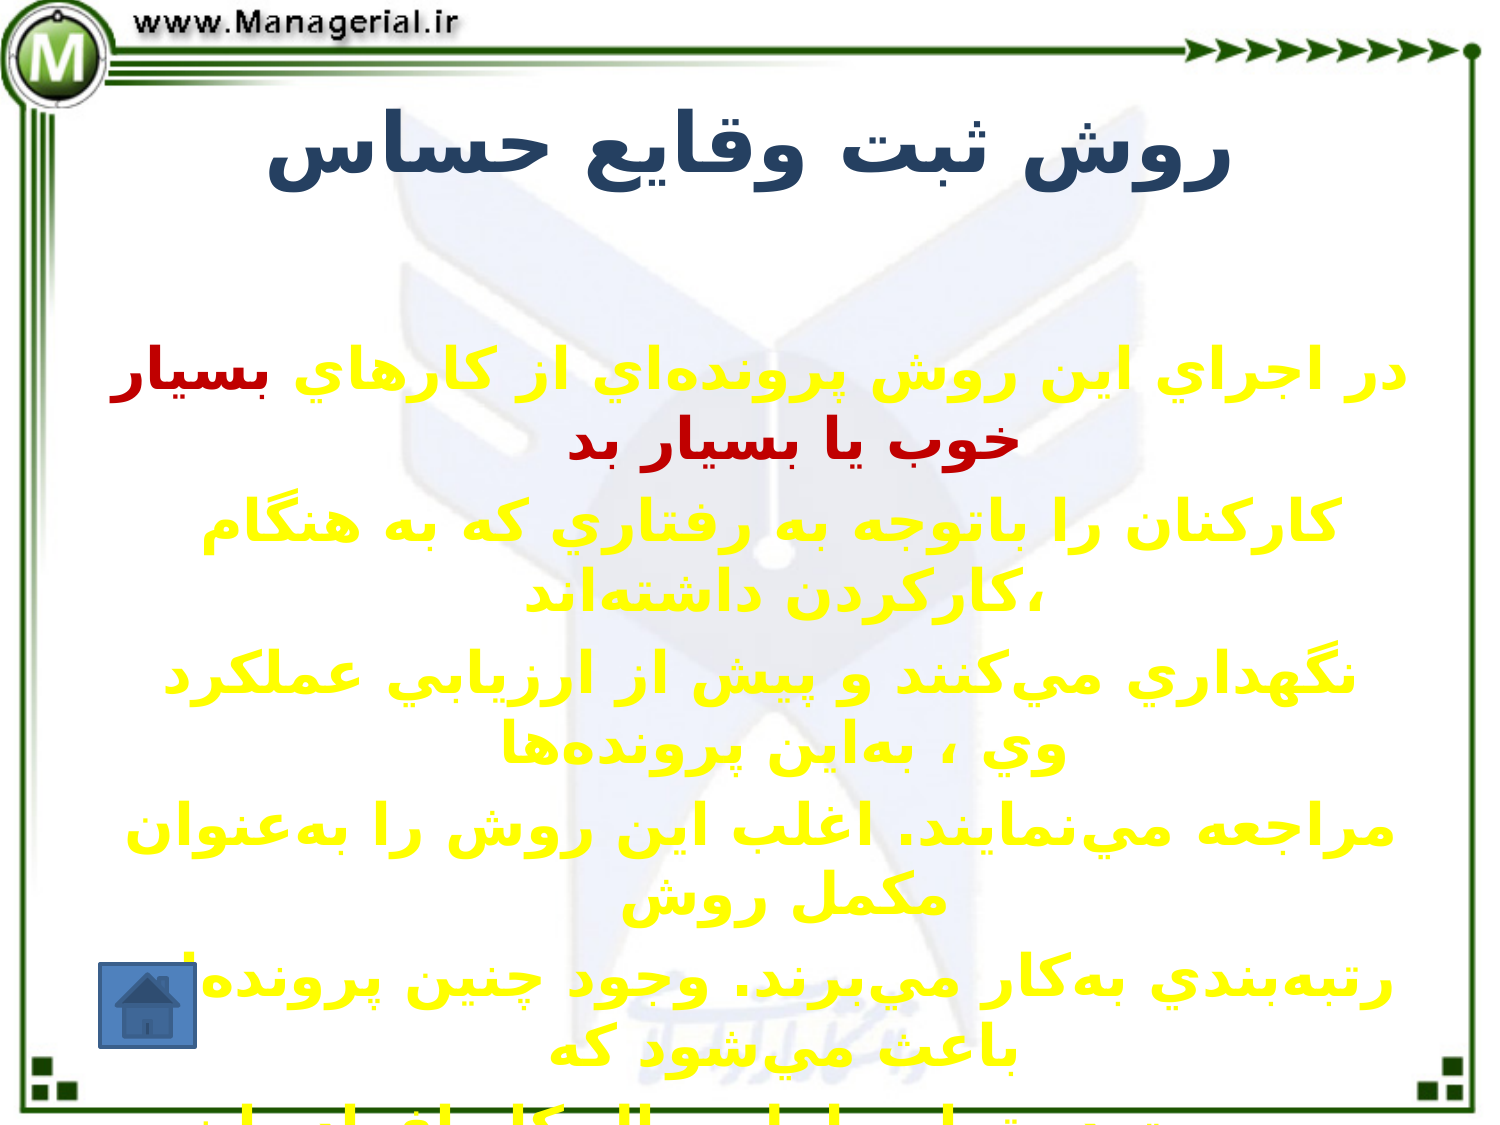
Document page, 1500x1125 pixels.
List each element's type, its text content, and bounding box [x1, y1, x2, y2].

list در اجراي اين روش پرونده‌اي از كارهاي بسيار خوب يا بسيار بد كاركنان را باتوجه به رفتاري كه به هنگام كاركردن داشته‌اند‌، نگهداري مي‌كنند و پيش از ارزيابي عملكرد وي ، به‌اين پرونده‌ها مراجعه مي‌نمايند. اغلب اين روش را به‌عنوان مكمل روش رتبه‌بندي به‌كار مي‌برند. وجود چنين پرونده‌اي باعث مي‌شود كه سرپرست در تمام طول سال كار افراد را زير نظر داشته باشد و همواره آن را ارزيابي كند [75, 262, 1425, 1035]
picture [0, 0, 1500, 1125]
title روش ثبت وقايع حساس [75, 45, 1425, 233]
text_box [98, 962, 197, 1049]
